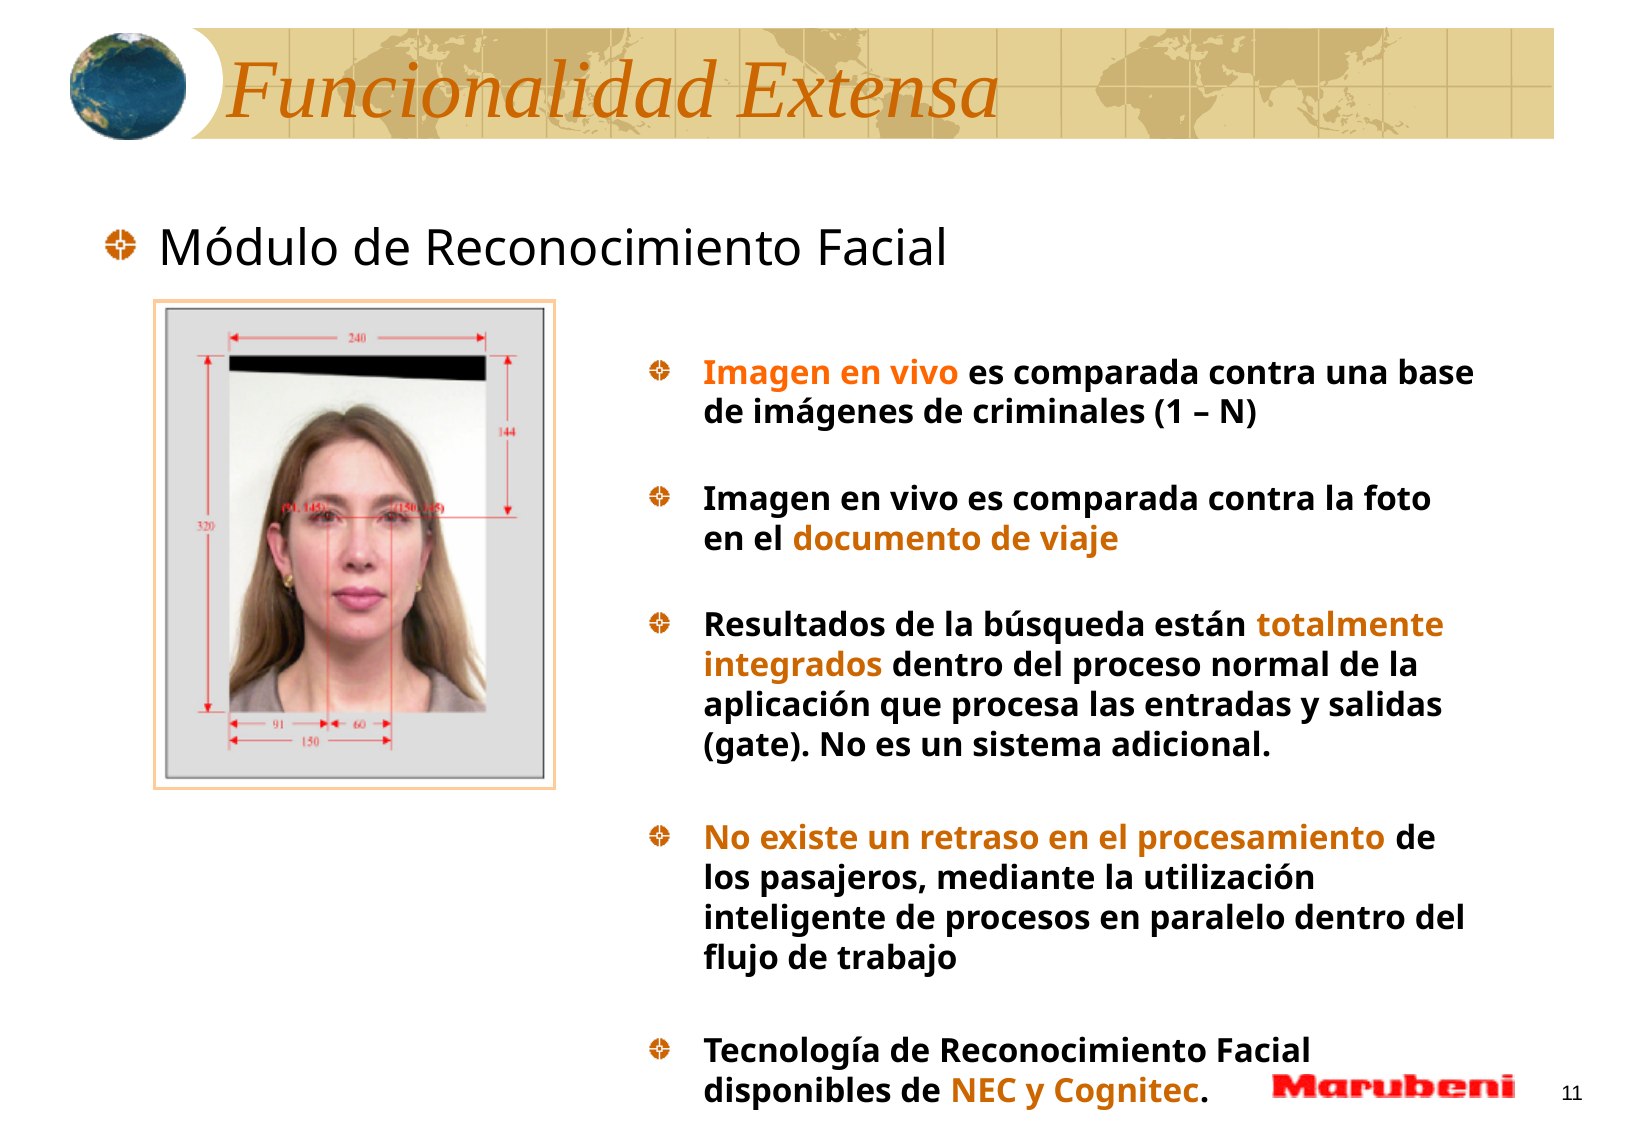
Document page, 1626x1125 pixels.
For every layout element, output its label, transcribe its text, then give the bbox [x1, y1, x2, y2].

title Funcionalidad Extensa [210, 31, 1555, 138]
picture [647, 611, 671, 636]
picture [647, 359, 671, 383]
picture [155, 302, 554, 787]
list Módulo de Reconocimiento Facial [102, 215, 1478, 854]
picture [647, 485, 671, 509]
picture [70, 33, 186, 140]
picture [647, 824, 671, 849]
text_box Imagen en vivo es comparada contra una base de imágenes de criminales (1 – N) Imagen en vivo es comparada contra la foto en el documento de viaje Resultados de la búsqueda están totalmente integrados dentro del proceso normal de la aplicación que procesa las entradas y salidas (gate). No es un sistema adicional. No existe un retraso en el procesamiento de los pasajeros, mediante la utilización inteligente de procesos en paralelo dentro del flujo de trabajo Tecnología de Reconocimiento Facial disponibles de NEC y Cognitec. [647, 350, 1478, 1125]
picture [647, 1037, 671, 1062]
slide_number 11 [1478, 1037, 1598, 1113]
picture [102, 228, 138, 264]
